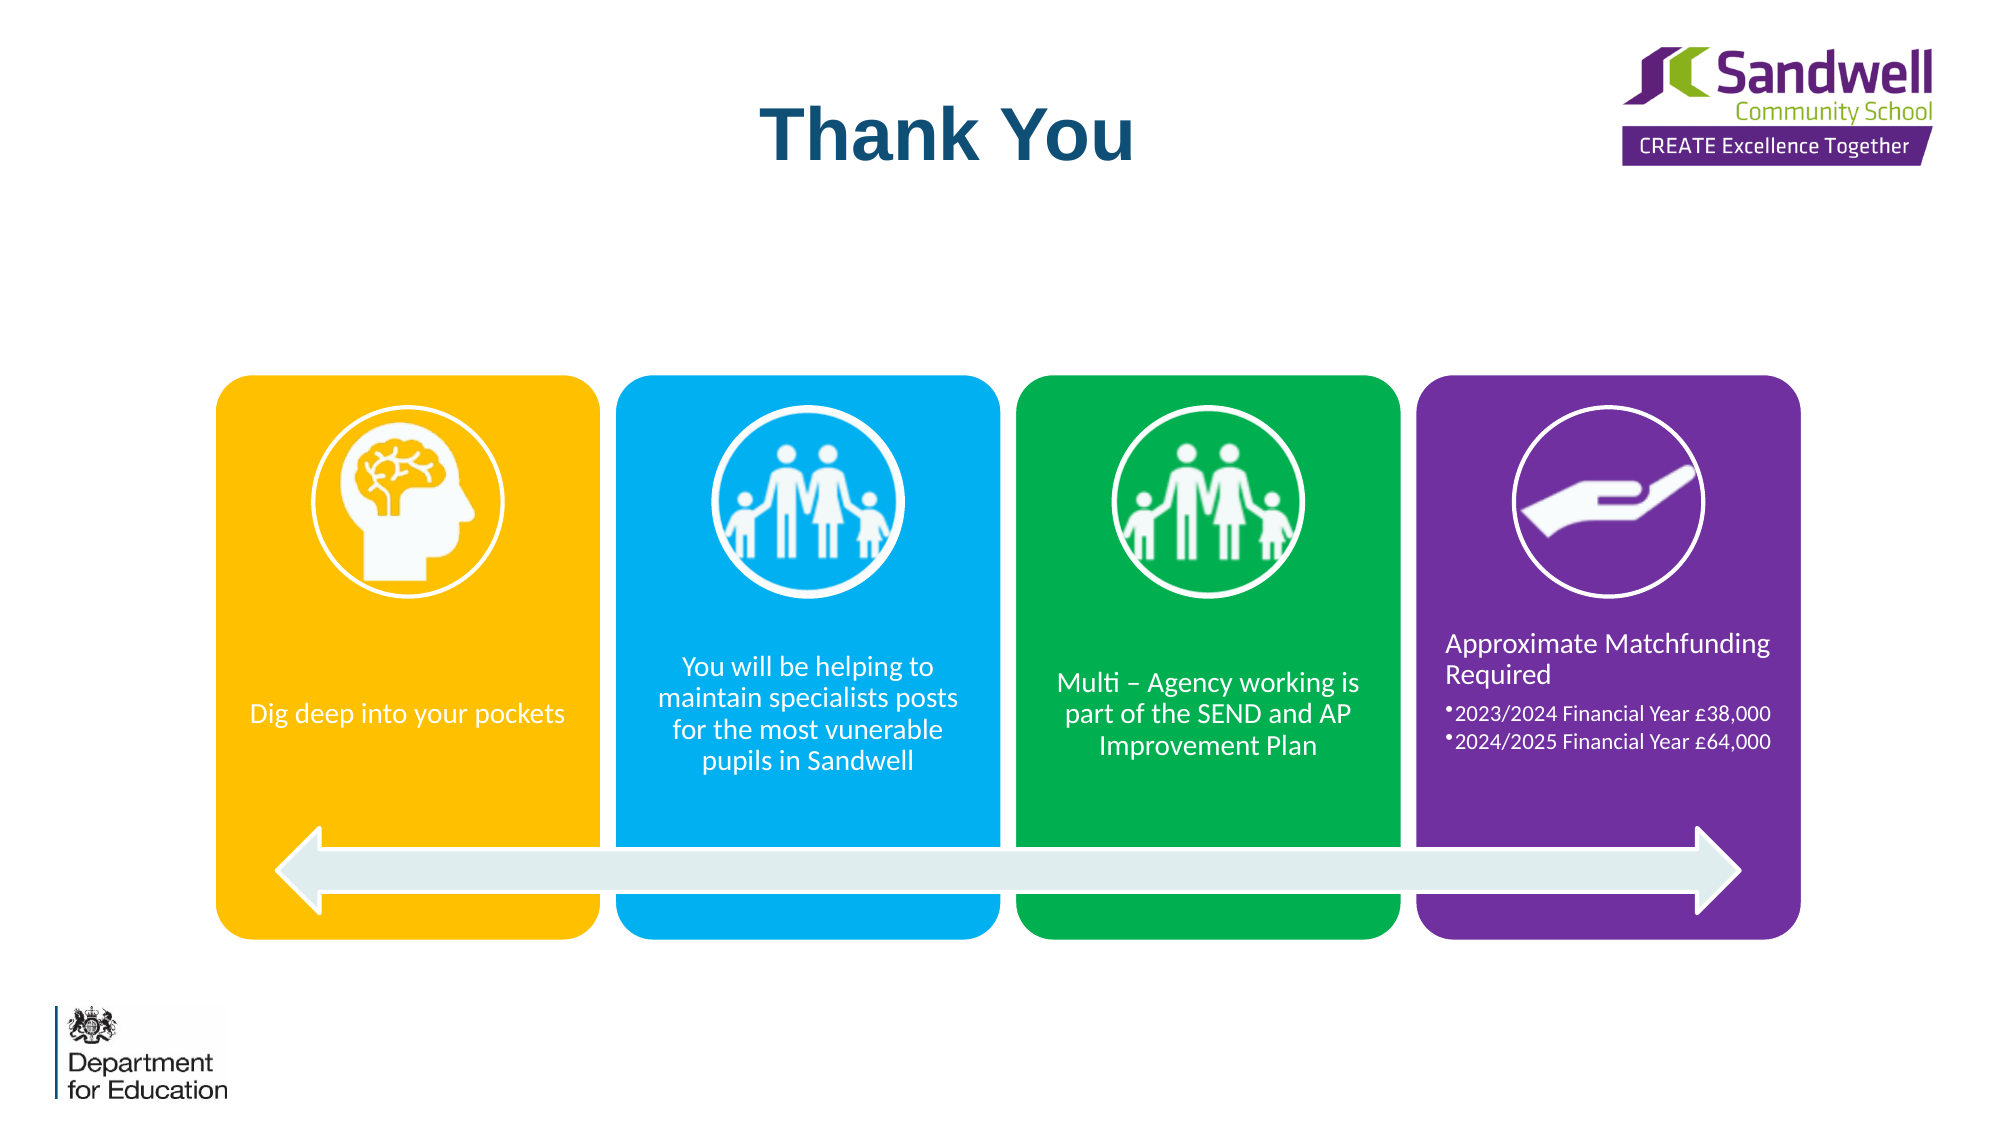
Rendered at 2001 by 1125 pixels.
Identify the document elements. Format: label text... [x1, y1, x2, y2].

picture [1622, 46, 1933, 167]
text_box Thank You [67, 75, 1829, 184]
picture [55, 1006, 227, 1099]
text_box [212, 372, 1804, 942]
